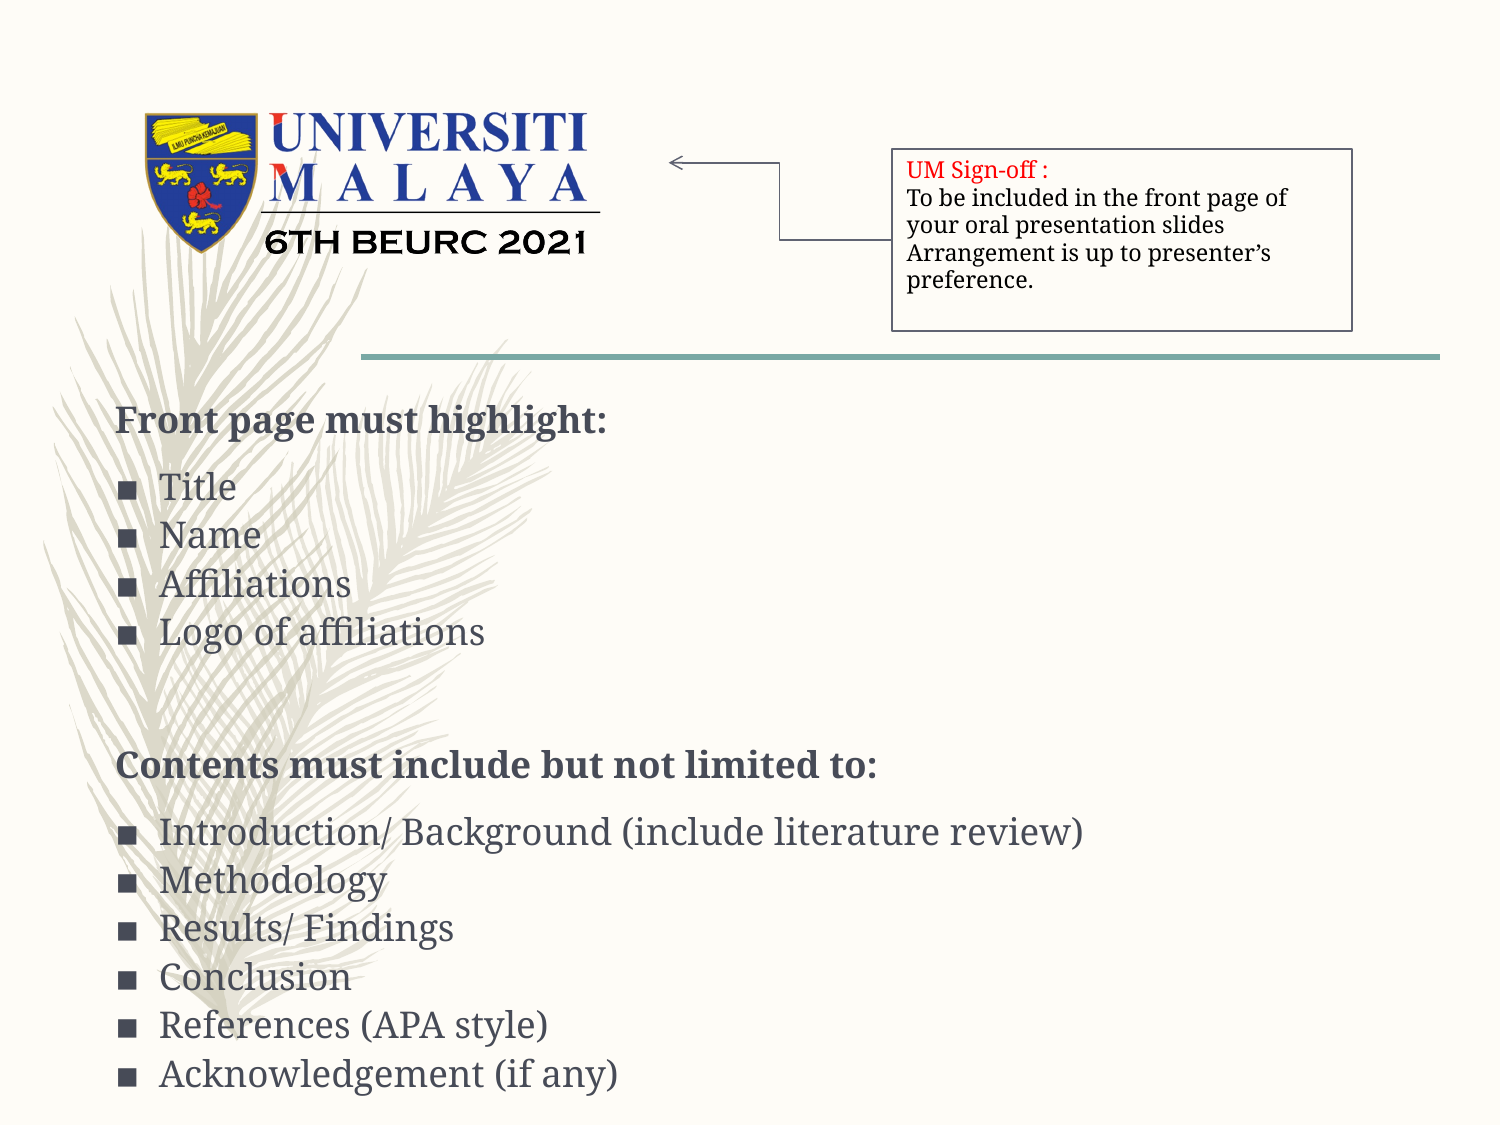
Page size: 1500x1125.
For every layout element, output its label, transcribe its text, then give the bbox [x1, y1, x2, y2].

picture [99, 69, 669, 313]
list Front page must highlight: ▪ Title ▪ Name ▪ Affiliations ▪ Logo of affiliations Contents must include but not limited to: ▪ Introduction/ Background (include literature review) ▪ Methodology ▪ Results/ Findings ▪ Conclusion ▪ References (APA style) ▪ Acknowledgement (if any) [99, 385, 1400, 1106]
title UM Sign-off : To be included in the front page of your oral presentation slides Arrangement is up to presenter’s preference. [891, 148, 1353, 332]
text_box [669, 162, 892, 241]
